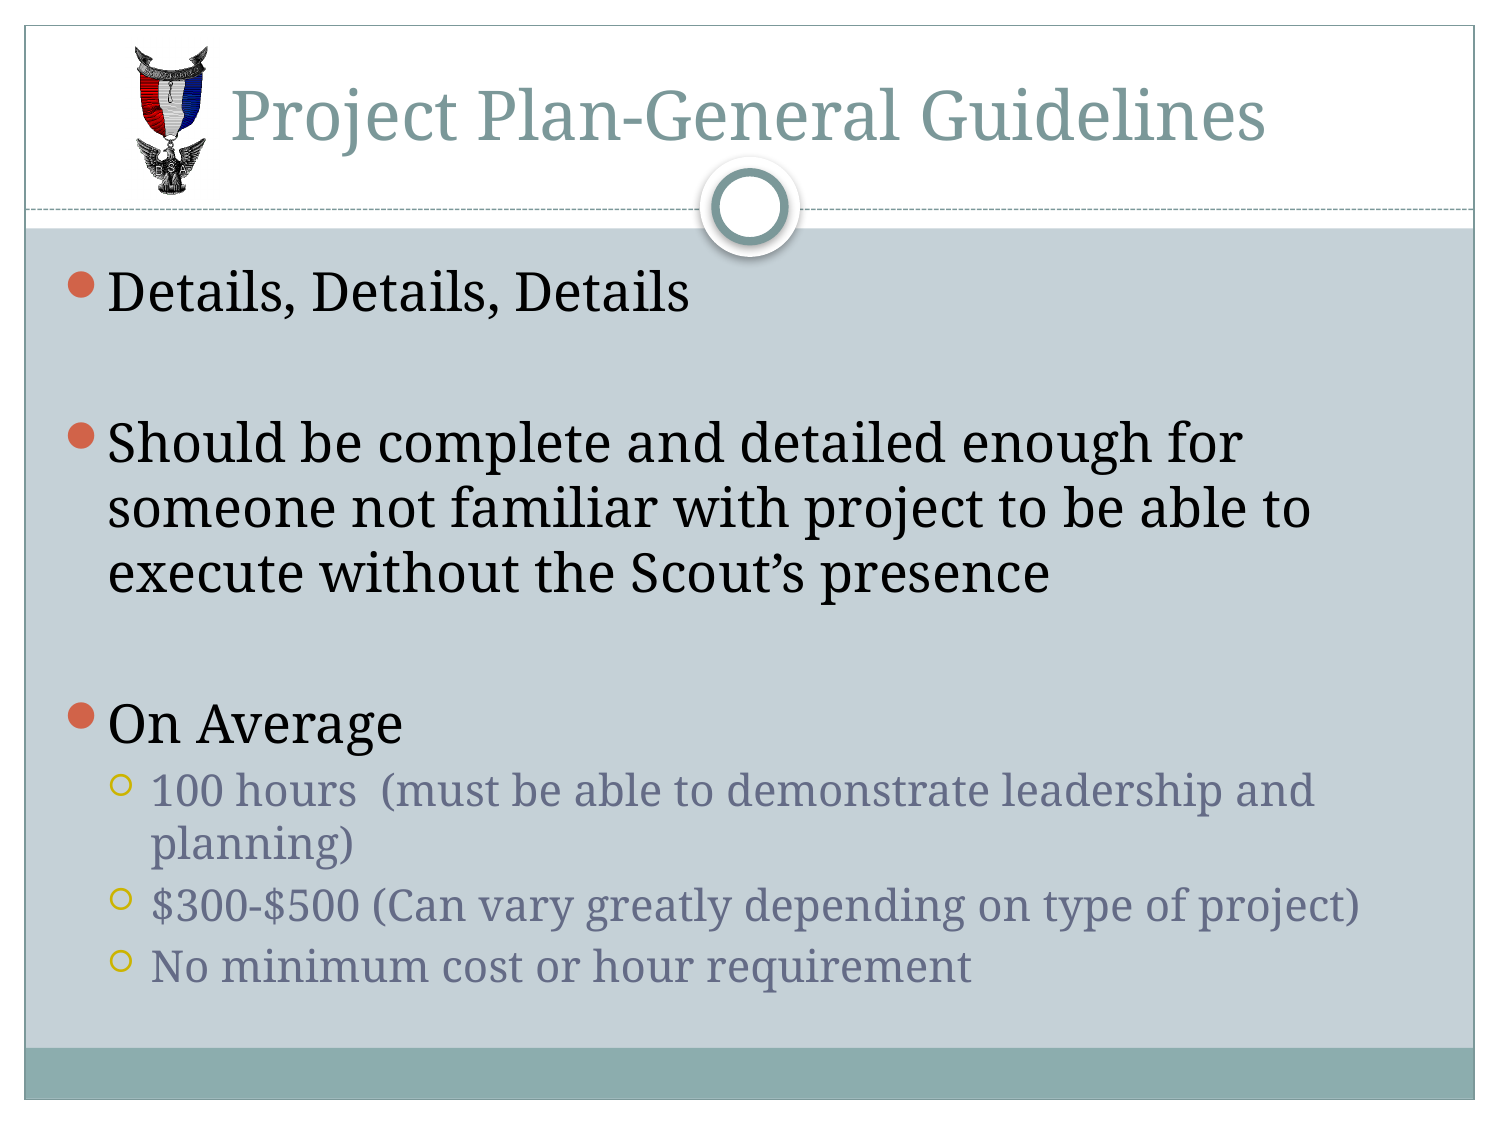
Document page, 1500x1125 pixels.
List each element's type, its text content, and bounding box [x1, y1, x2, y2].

title Project Plan-General Guidelines [49, 37, 1450, 162]
list Details, Details, Details Should be complete and detailed enough for someone not familiar with project to be able to execute without the Scout’s presence On Average 100 hours (must be able to demonstrate leadership and planning) $300-$500 (Can vary greatly depending on type of project) No minimum cost or hour requirement [49, 250, 1445, 1001]
picture [125, 162, 220, 200]
